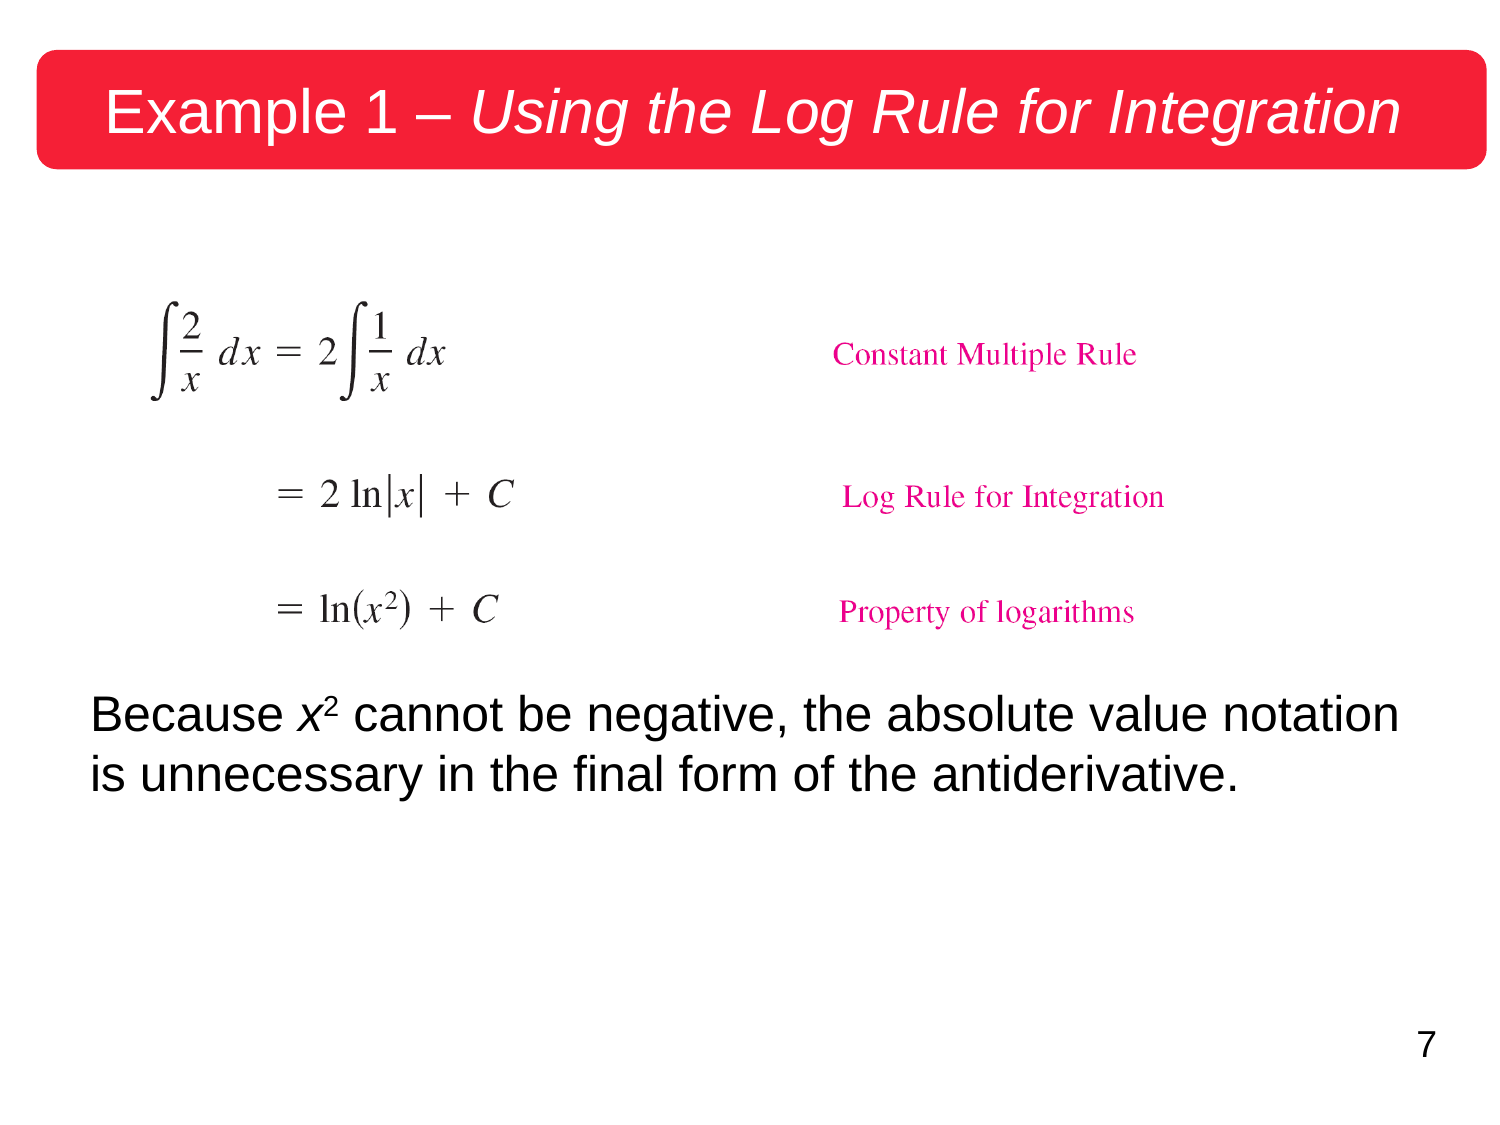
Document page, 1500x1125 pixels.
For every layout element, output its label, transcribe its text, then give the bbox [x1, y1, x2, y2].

picture [258, 457, 1176, 530]
list Because x2 cannot be negative, the absolute value notation is unnecessary in the final form of the antiderivative. [75, 224, 1425, 1087]
picture [259, 584, 1155, 638]
title Example 1 – Using the Log Rule for Integration [89, 52, 1440, 165]
picture [131, 292, 1143, 401]
